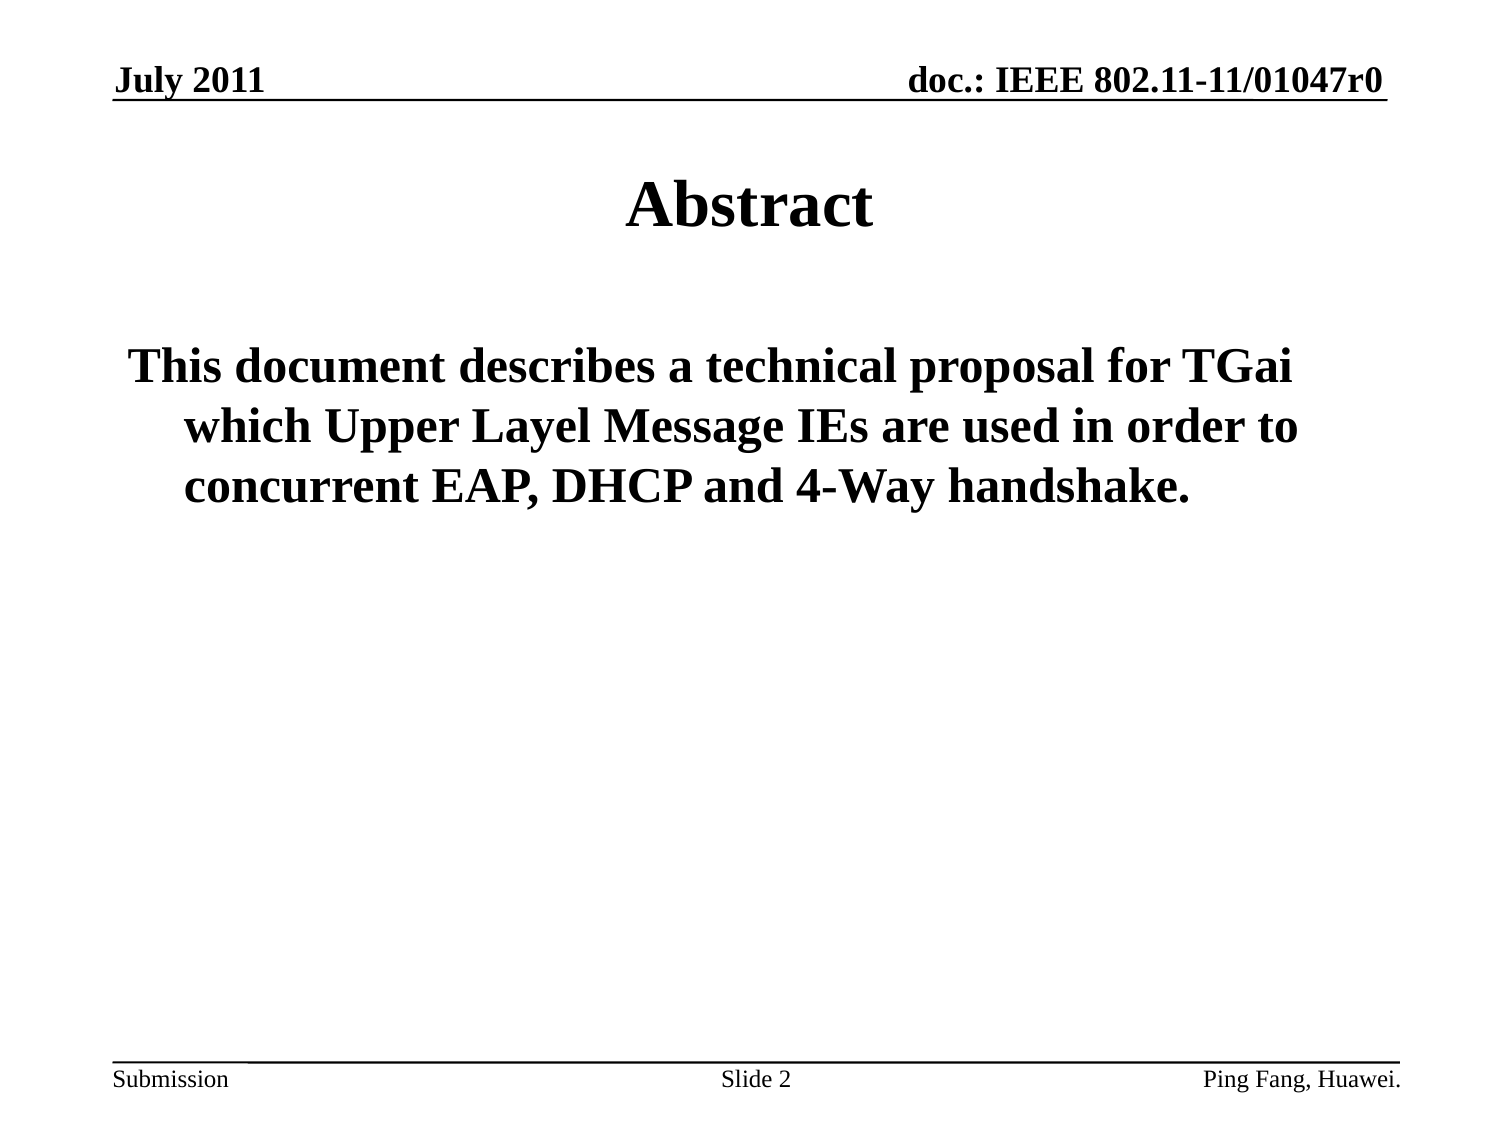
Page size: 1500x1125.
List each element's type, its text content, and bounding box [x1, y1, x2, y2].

footer Ping Fang, Huawei. [1192, 1061, 1402, 1093]
slide_number Slide 2 [712, 1061, 800, 1093]
title Abstract [112, 112, 1388, 288]
list This document describes a technical proposal for TGai which Upper Layel Message IEs are used in order to concurrent EAP, DHCP and 4-Way handshake. [112, 324, 1388, 1001]
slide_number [114, 54, 272, 101]
